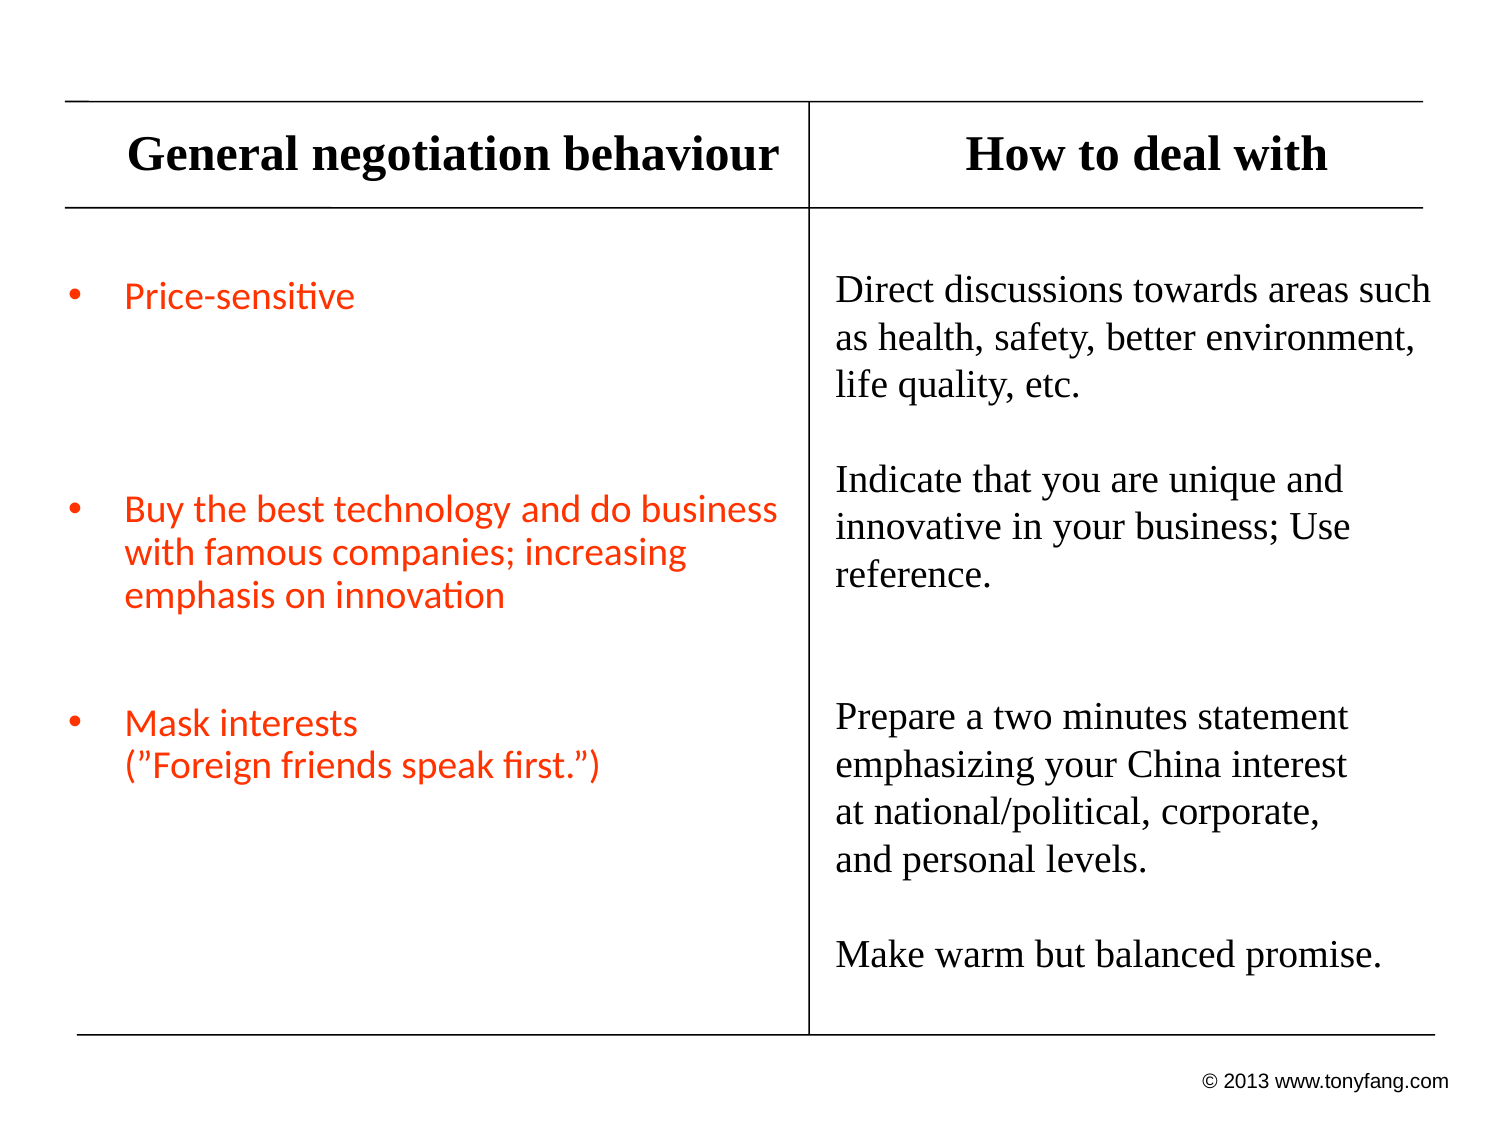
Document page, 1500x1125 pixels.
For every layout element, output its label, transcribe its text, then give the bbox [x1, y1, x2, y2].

text_box © 2013 www.tonyfang.com [1187, 1059, 1465, 1125]
text_box How to deal with [950, 113, 1344, 189]
text_box Direct discussions towards areas such as health, safety, better environment, life quality, etc. Indicate that you are unique and innovative in your business; Use reference. Prepare a two minutes statement emphasizing your China interest at national/political, corporate, and personal levels. Make warm but balanced promise. [820, 207, 1451, 1030]
list Price-sensitive Buy the best technology and do business with famous companies; increasing emphasis on innovation Mask interests (”Foreign friends speak first.”) [53, 220, 798, 1002]
text_box General negotiation behaviour [111, 113, 795, 189]
